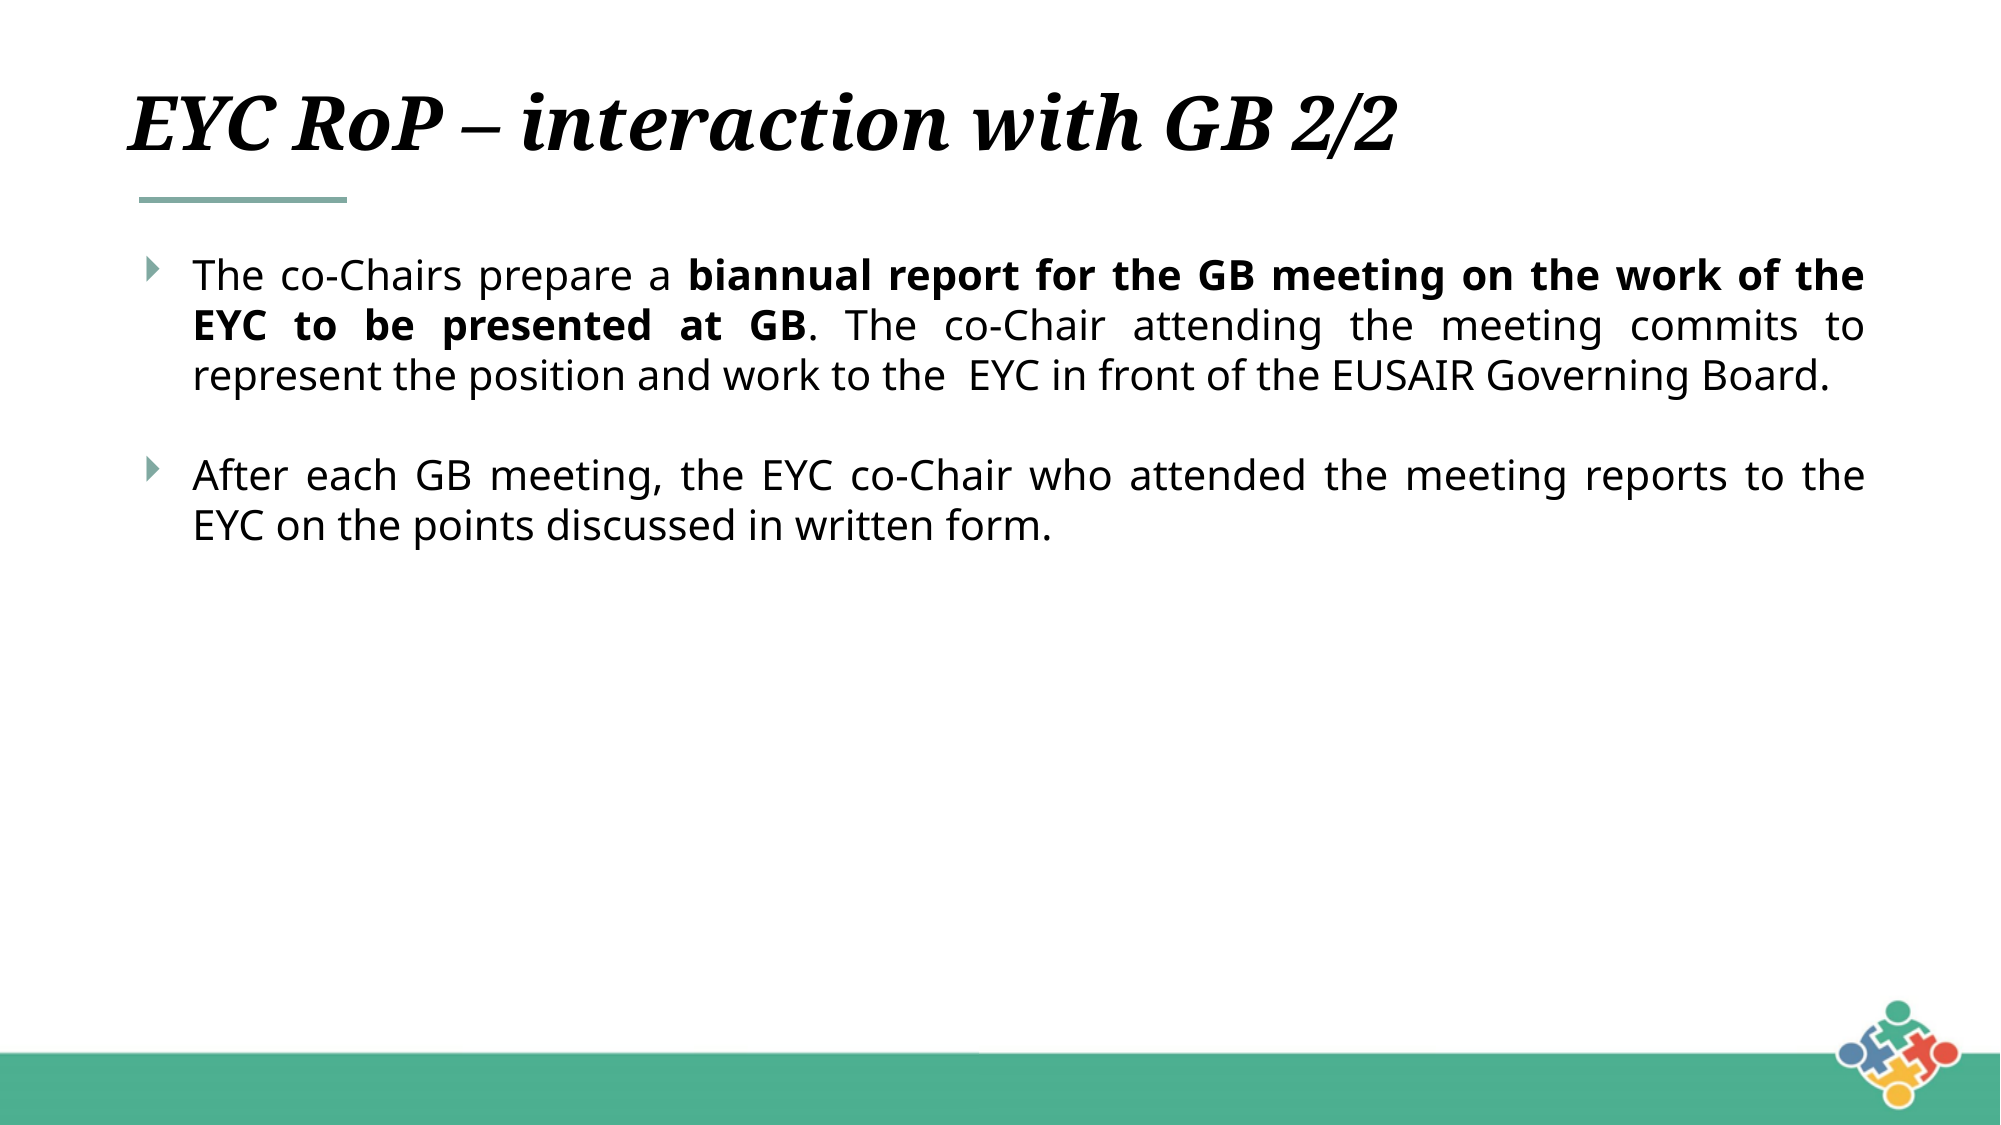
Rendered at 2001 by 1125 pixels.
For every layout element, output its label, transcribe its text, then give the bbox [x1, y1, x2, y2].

list The co-Chairs prepare a biannual report for the GB meeting on the work of the EYC to be presented at GB. The co-Chair attending the meeting commits to represent the position and work to the EYC in front of the EUSAIR Governing Board. After each GB meeting, the EYC co-Chair who attended the meeting reports to the EYC on the points discussed in written form. [119, 241, 1881, 636]
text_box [0, 979, 2000, 1125]
text_box 1994 4 1995 19 1996 16 1997 16 1998 18 1999 24 2000 14 2001 13 2002 15 2003 13 2004 13 2005 12 2006 1 [0, 0, 2000, 979]
text_box EYC RoP – interaction with GB 2/2 [113, 67, 1856, 173]
